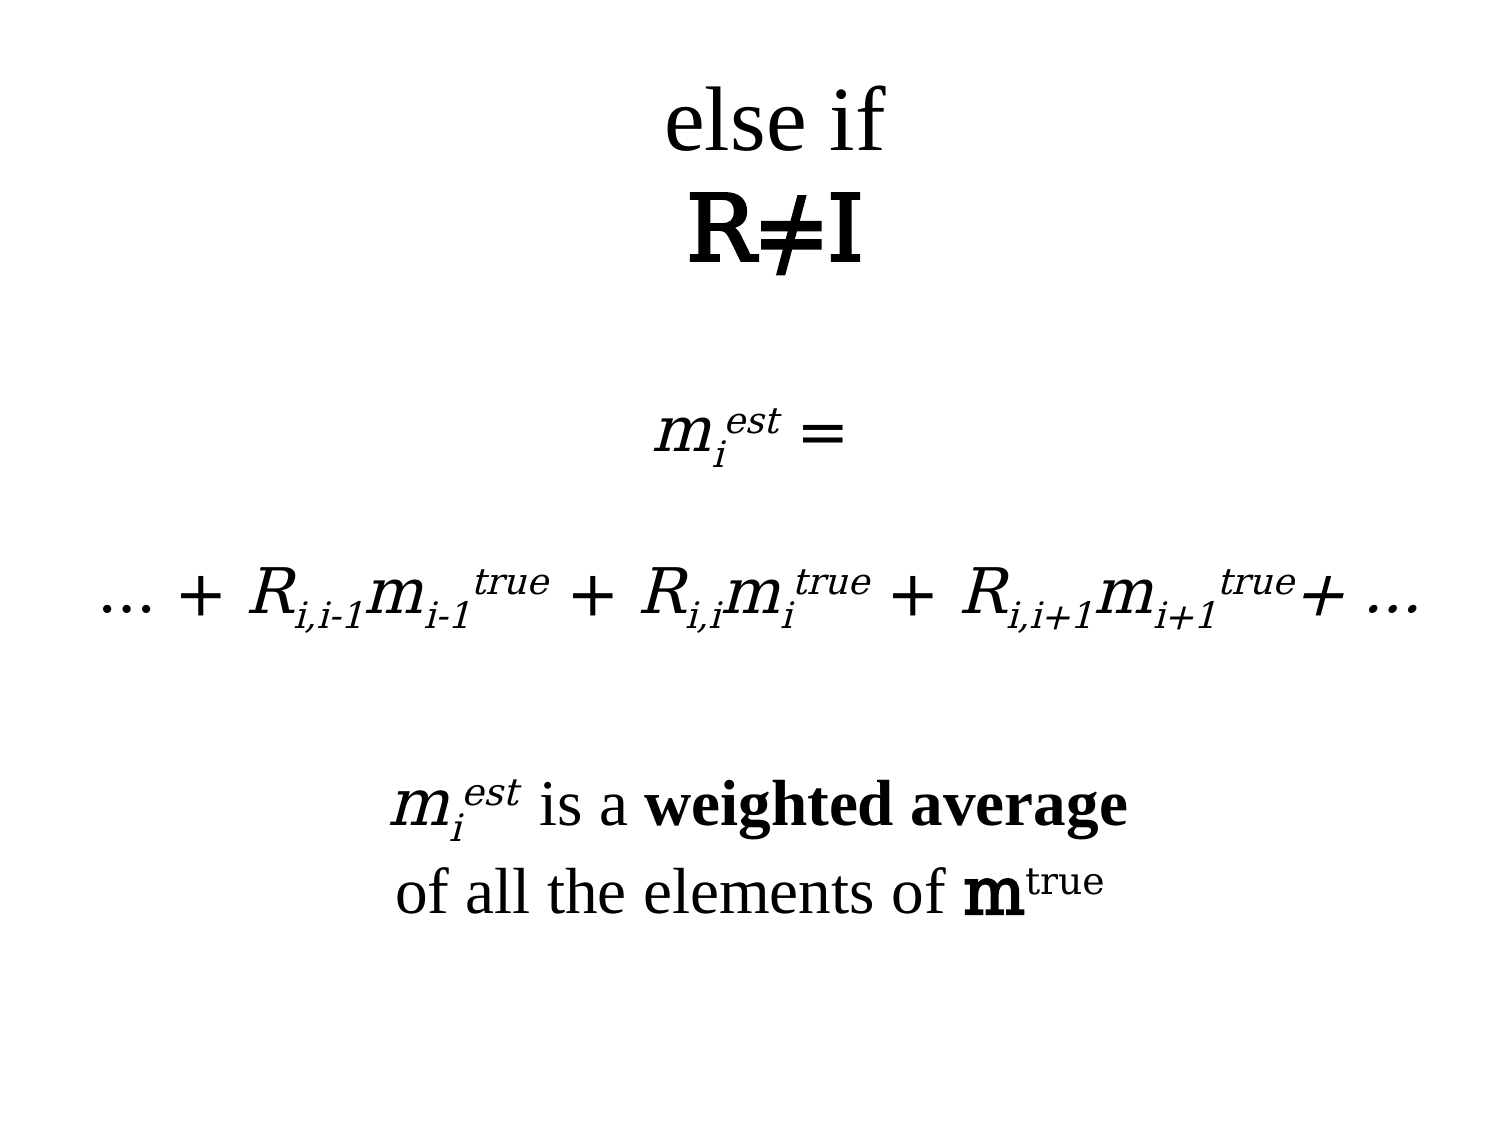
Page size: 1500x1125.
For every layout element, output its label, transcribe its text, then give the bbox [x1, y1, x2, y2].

text_box miest = … + Ri,i-1mi-1true + Ri,imitrue + Ri,i+1mi+1true+ … [0, 312, 1500, 687]
text_box miest is a weighted average of all the elements of mtrue [0, 687, 1500, 1013]
title else if R≠I [112, 24, 1438, 312]
